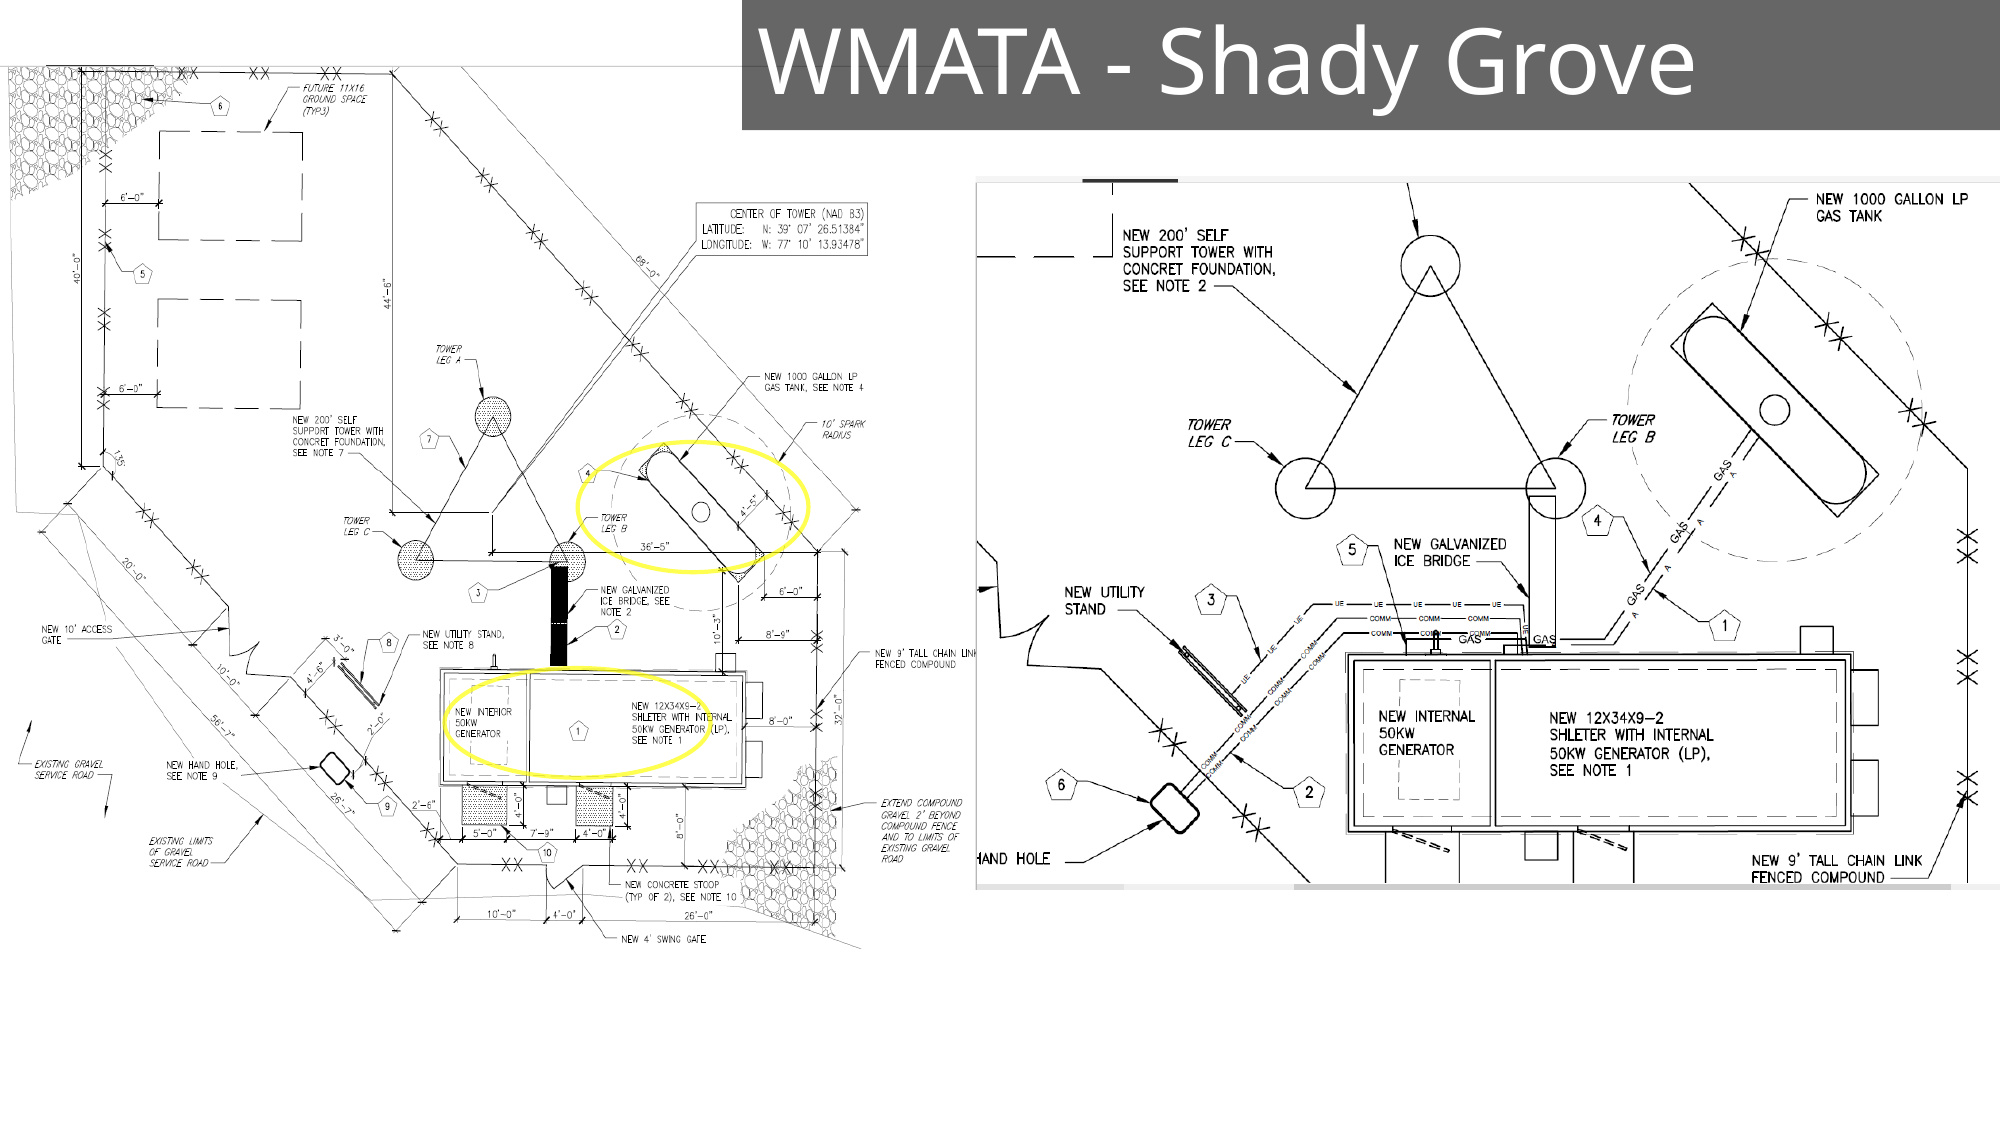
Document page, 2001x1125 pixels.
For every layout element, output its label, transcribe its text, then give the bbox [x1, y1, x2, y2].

picture [0, 65, 2000, 949]
title WMATA - Shady Grove [742, 0, 2000, 131]
